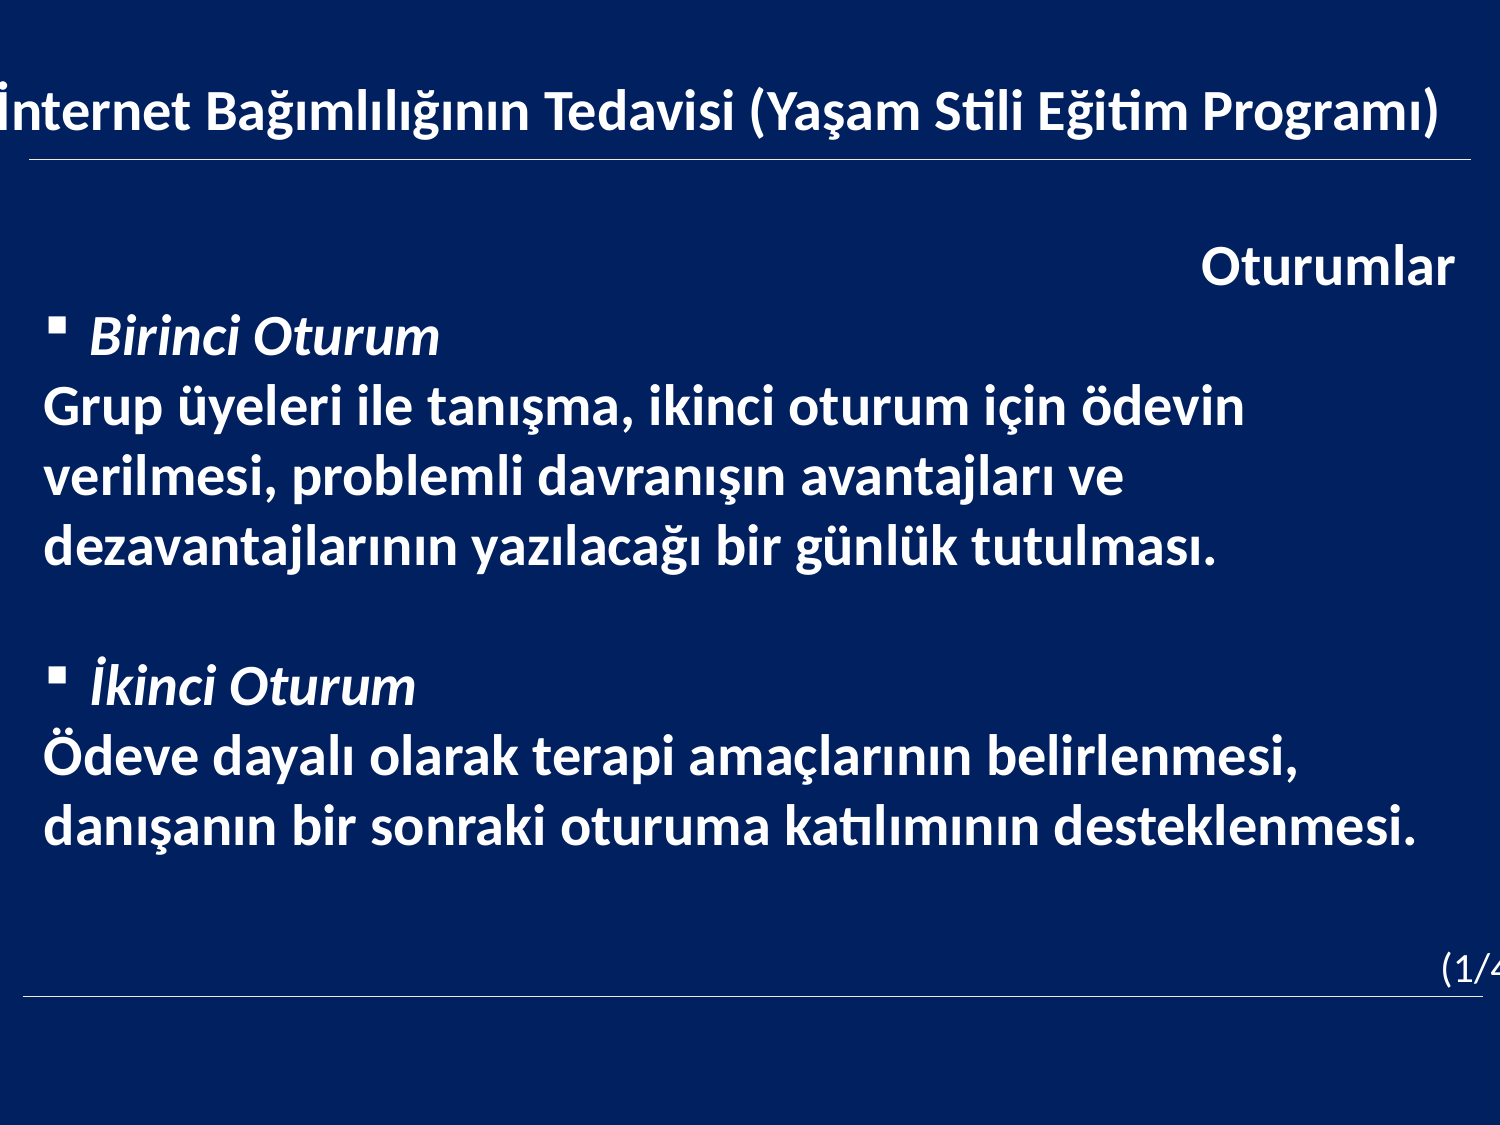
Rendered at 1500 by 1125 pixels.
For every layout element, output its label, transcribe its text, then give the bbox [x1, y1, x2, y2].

text_box İnternet Bağımlılığının Tedavisi (Yaşam Stili Eğitim Programı) [0, 64, 1500, 150]
text_box (1/4) [1309, 933, 1500, 999]
text_box Oturumlar Birinci Oturum Grup üyeleri ile tanışma, ikinci oturum için ödevin verilmesi, problemli davranışın avantajları ve dezavantajlarının yazılacağı bir günlük tutulması. İkinci Oturum Ödeve dayalı olarak terapi amaçlarının belirlenmesi, danışanın bir sonraki oturuma katılımının desteklenmesi. [28, 219, 1471, 865]
